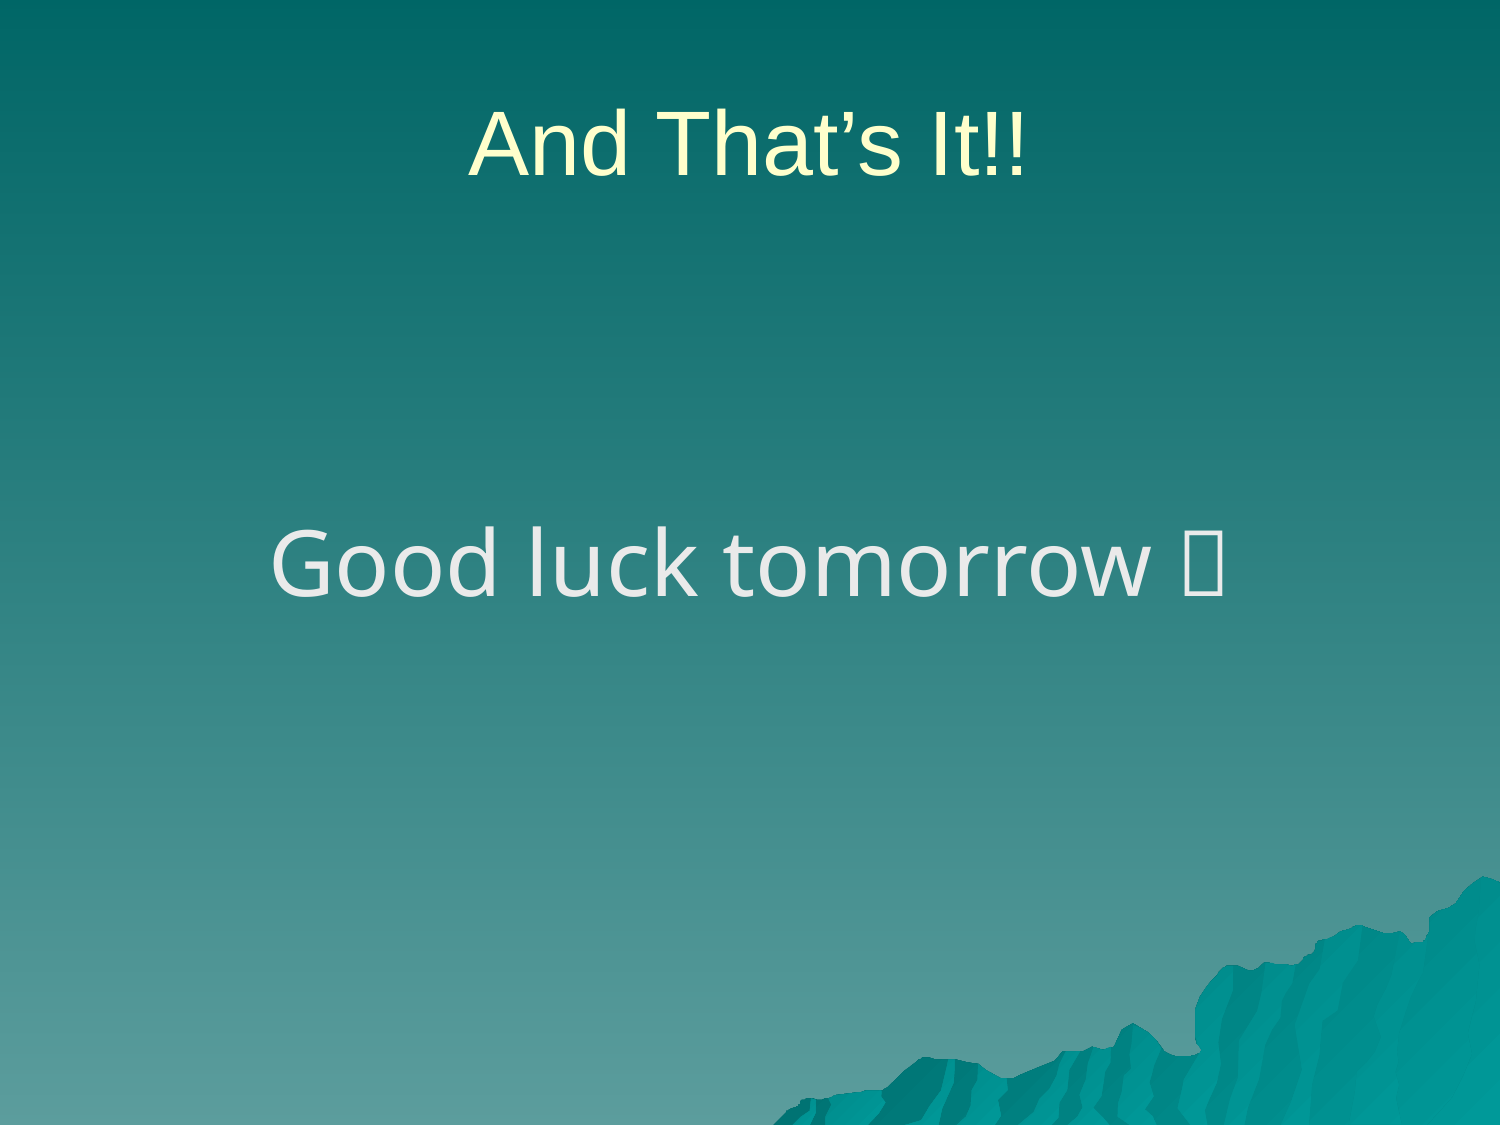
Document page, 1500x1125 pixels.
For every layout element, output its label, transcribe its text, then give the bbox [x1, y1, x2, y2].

title And That’s It!! [75, 45, 1425, 233]
list Good luck tomorrow  [75, 262, 1425, 1006]
